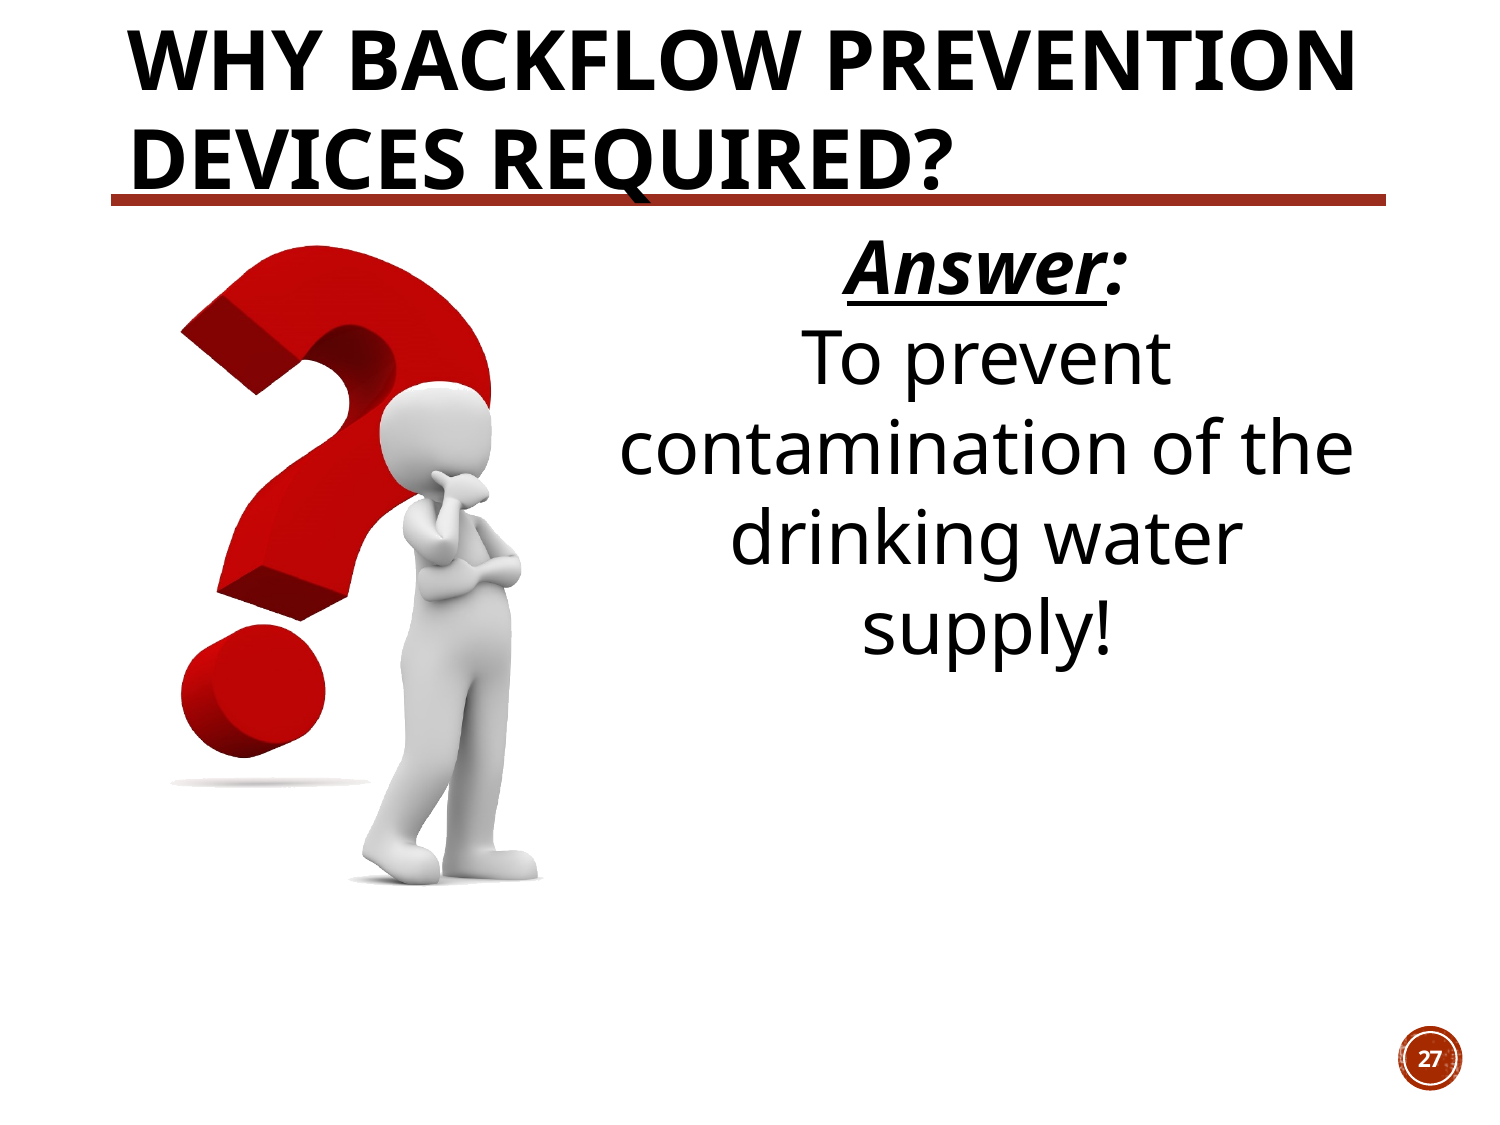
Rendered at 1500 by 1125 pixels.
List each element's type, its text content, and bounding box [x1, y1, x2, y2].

picture [75, 228, 575, 929]
list Answer: To prevent contamination of the drinking water supply! [587, 212, 1388, 1089]
title Why backflow prevention devices Required? [112, 31, 1388, 182]
